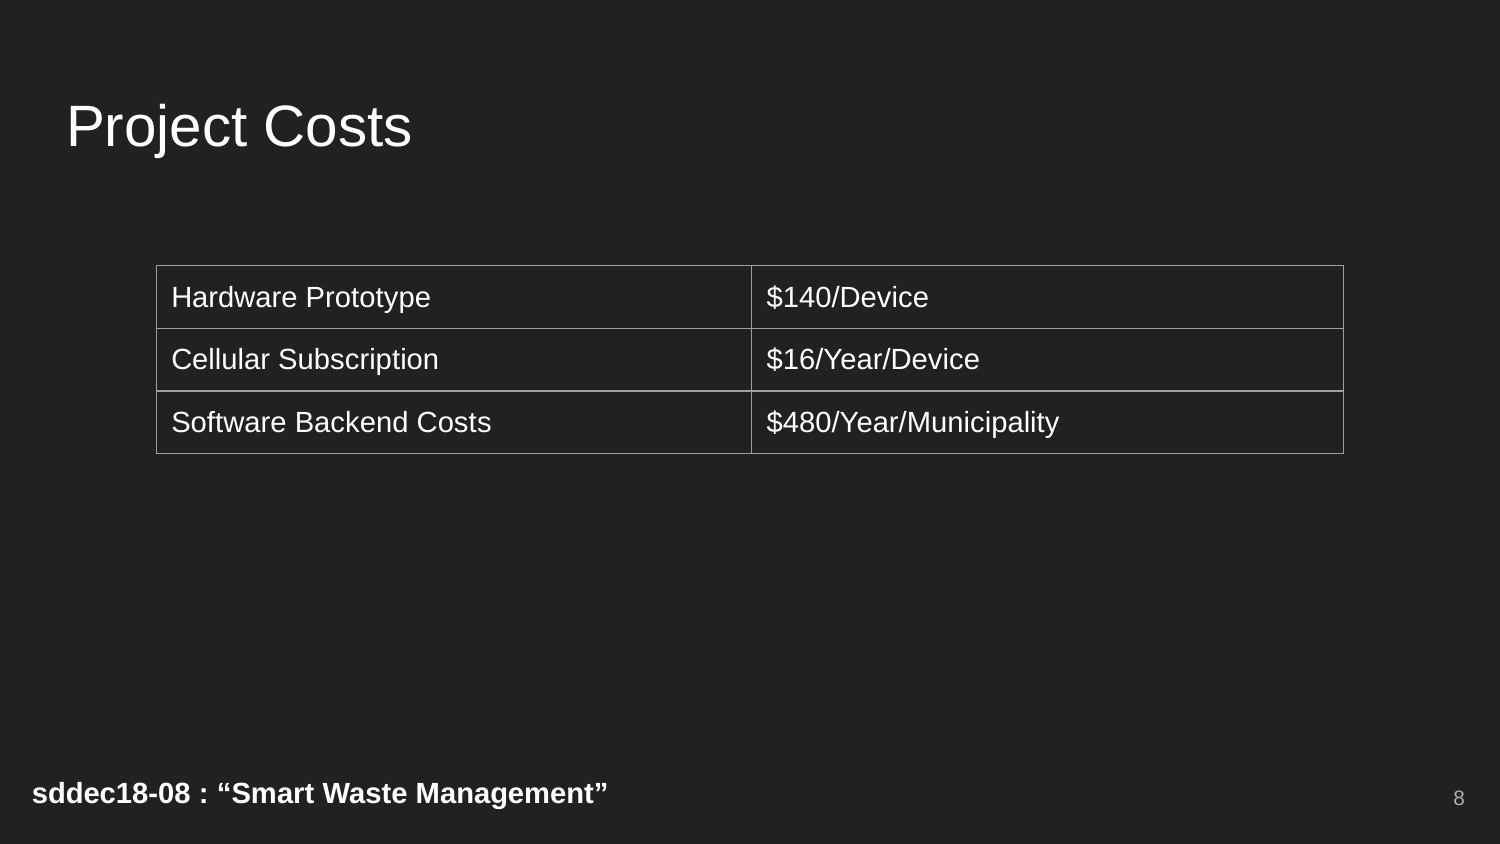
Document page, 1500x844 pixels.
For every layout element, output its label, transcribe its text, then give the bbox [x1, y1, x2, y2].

table_cell Cellular Subscription [157, 329, 751, 390]
table_header Hardware Prototype [157, 266, 751, 328]
table_cell $16/Year/Device [752, 329, 1343, 390]
table_header $140/Device [752, 266, 1343, 328]
title Project Costs [51, 72, 1449, 167]
table_cell $480/Year/Municipality [752, 392, 1343, 453]
table_cell Software Backend Costs [157, 392, 751, 453]
slide_number ‹#› [1389, 764, 1480, 830]
